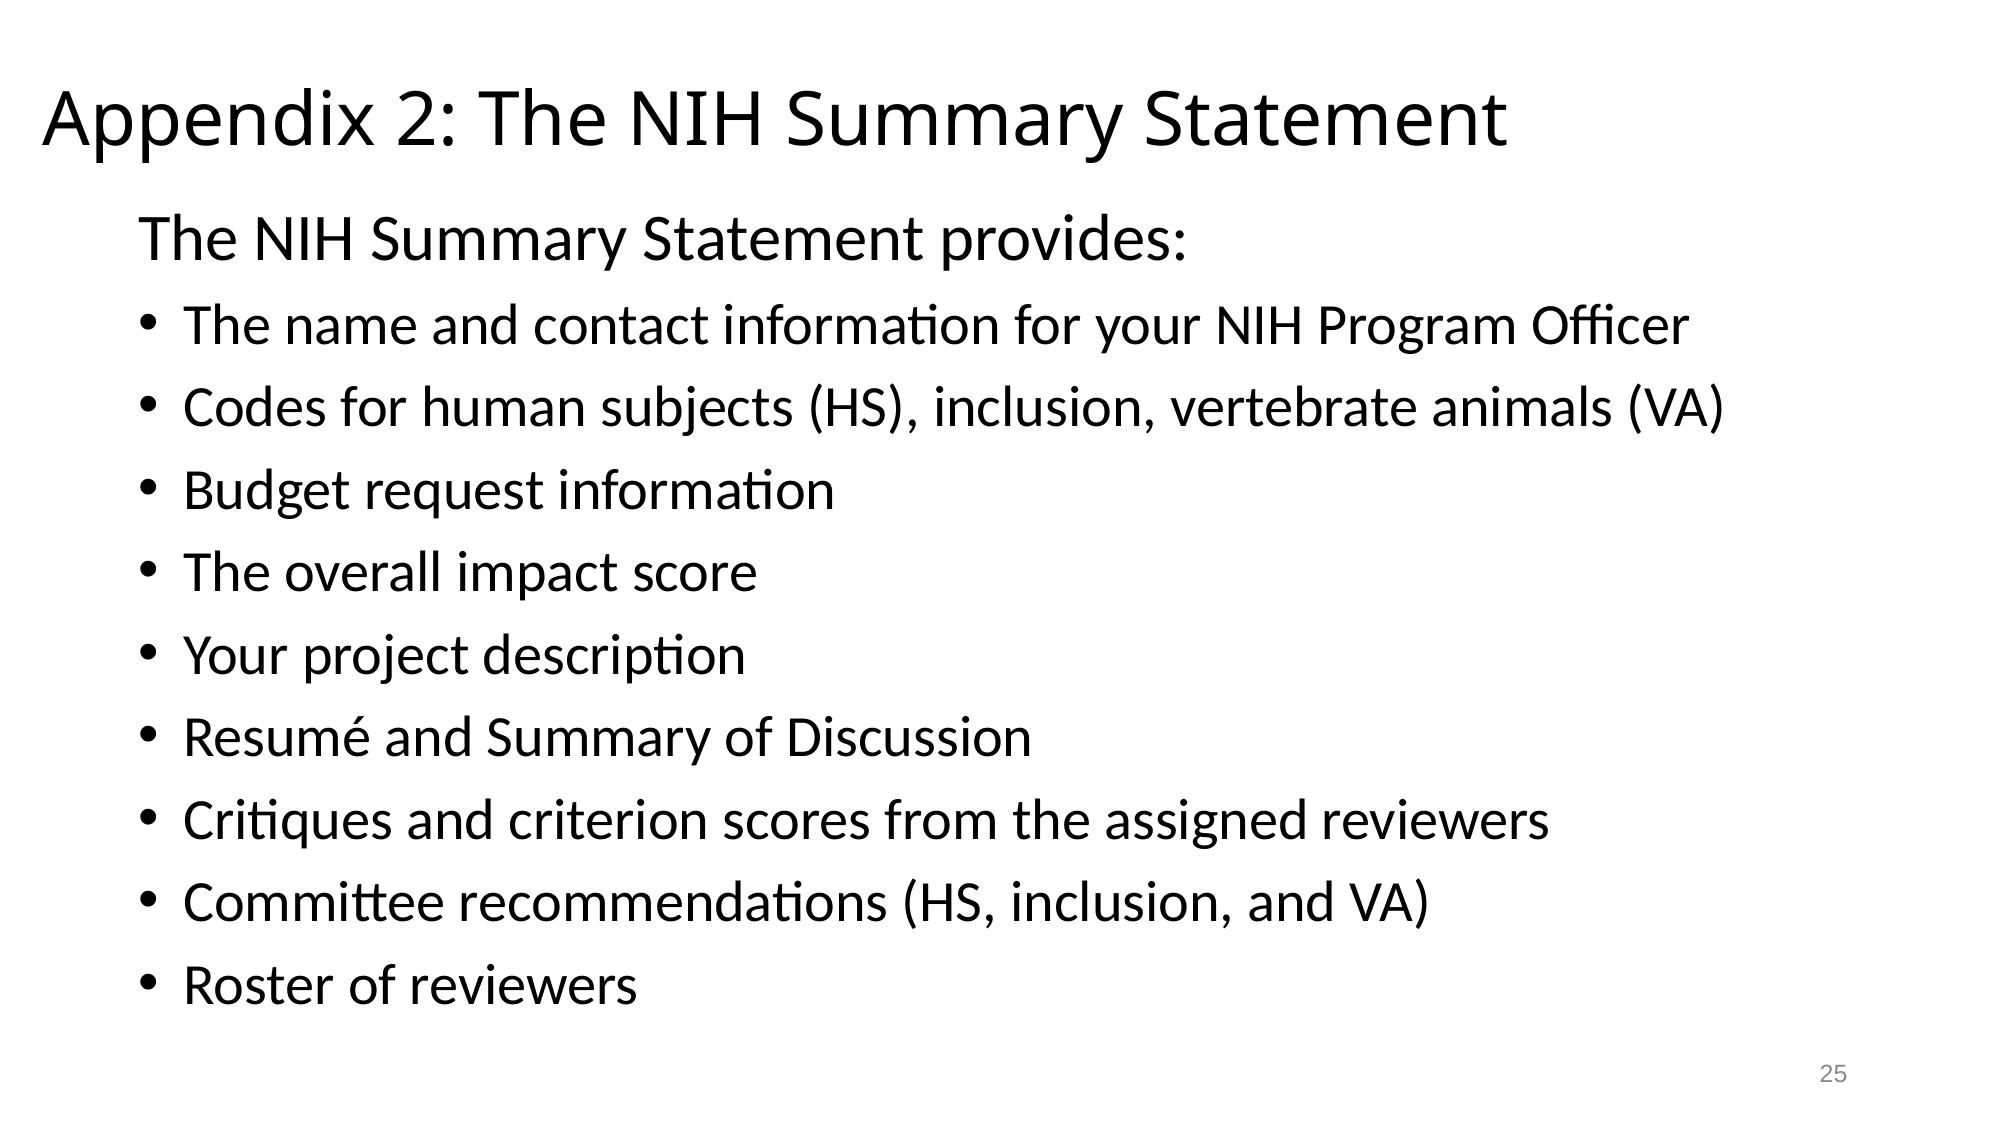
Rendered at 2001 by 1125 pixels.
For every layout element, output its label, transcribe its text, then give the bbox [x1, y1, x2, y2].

text_box The NIH Summary Statement provides: The name and contact information for your NIH Program Officer Codes for human subjects (HS), inclusion, vertebrate animals (VA) Budget request information The overall impact score Your project description Resumé and Summary of Discussion Critiques and criterion scores from the assigned reviewers Committee recommendations (HS, inclusion, and VA) Roster of reviewers [87, 186, 1834, 1024]
title Appendix 2: The NIH Summary Statement [27, 52, 1915, 190]
slide_number 25 [1412, 1042, 1863, 1103]
